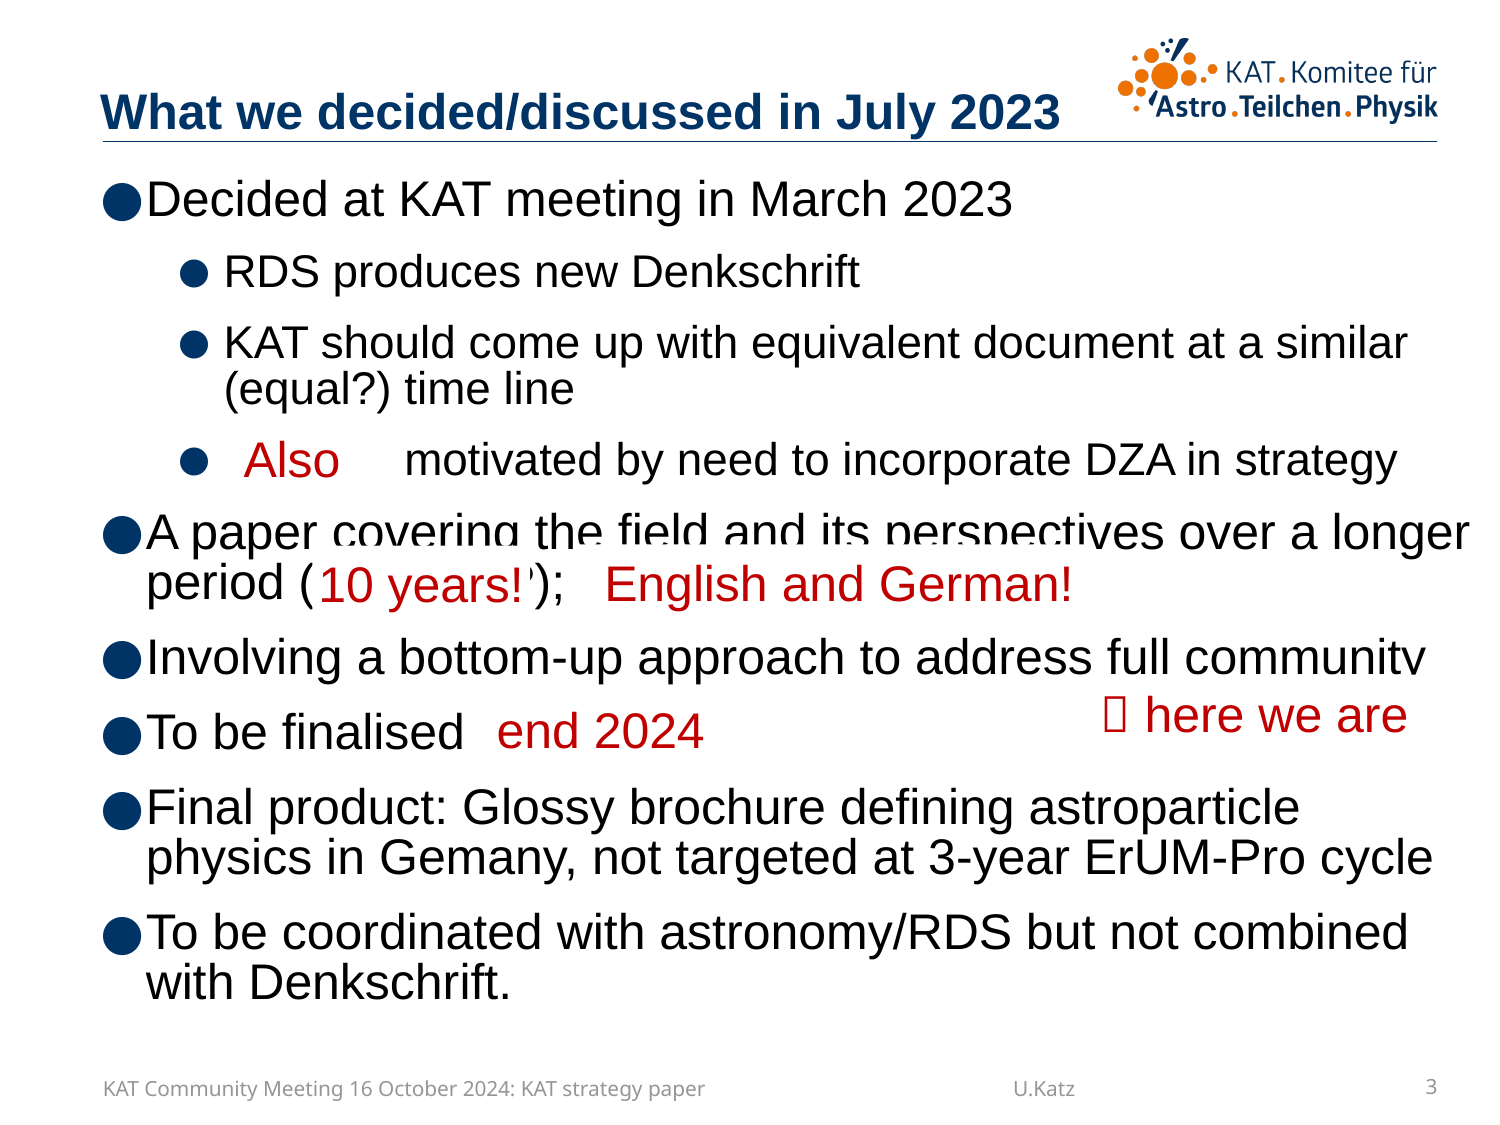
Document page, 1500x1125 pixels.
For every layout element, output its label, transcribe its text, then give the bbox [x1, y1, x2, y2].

title What we decided/discussed in July 2023 [100, 80, 1435, 140]
footer KAT Community Meeting 16 October 2024: KAT strategy paper U.Katz [102, 1051, 1221, 1125]
text_box Also [214, 419, 398, 495]
list Decided at KAT meeting in March 2023 RDS produces new Denkschrift KAT should come up with equivalent document at a similar (equal?) time line Strongly motivated by need to incorporate DZA in strategy A paper covering the field and its perspectives over a longer period (10 years?); English or German? Involving a bottom-up approach to address full community To be finalised mid-end 2025 (?) Final product: Glossy brochure defining astroparticle physics in Gemany, not targeted at 3-year ErUM-Pro cycle To be coordinated with astronomy/RDS but not combined with Denkschrift. [100, 176, 1477, 957]
text_box 10 years! [312, 545, 531, 621]
picture [1118, 38, 1438, 124]
slide_number 3 [1363, 1051, 1438, 1125]
text_box English and German! [575, 544, 1089, 620]
text_box  here we are [1085, 674, 1424, 750]
text_box end 2024 [467, 691, 874, 767]
